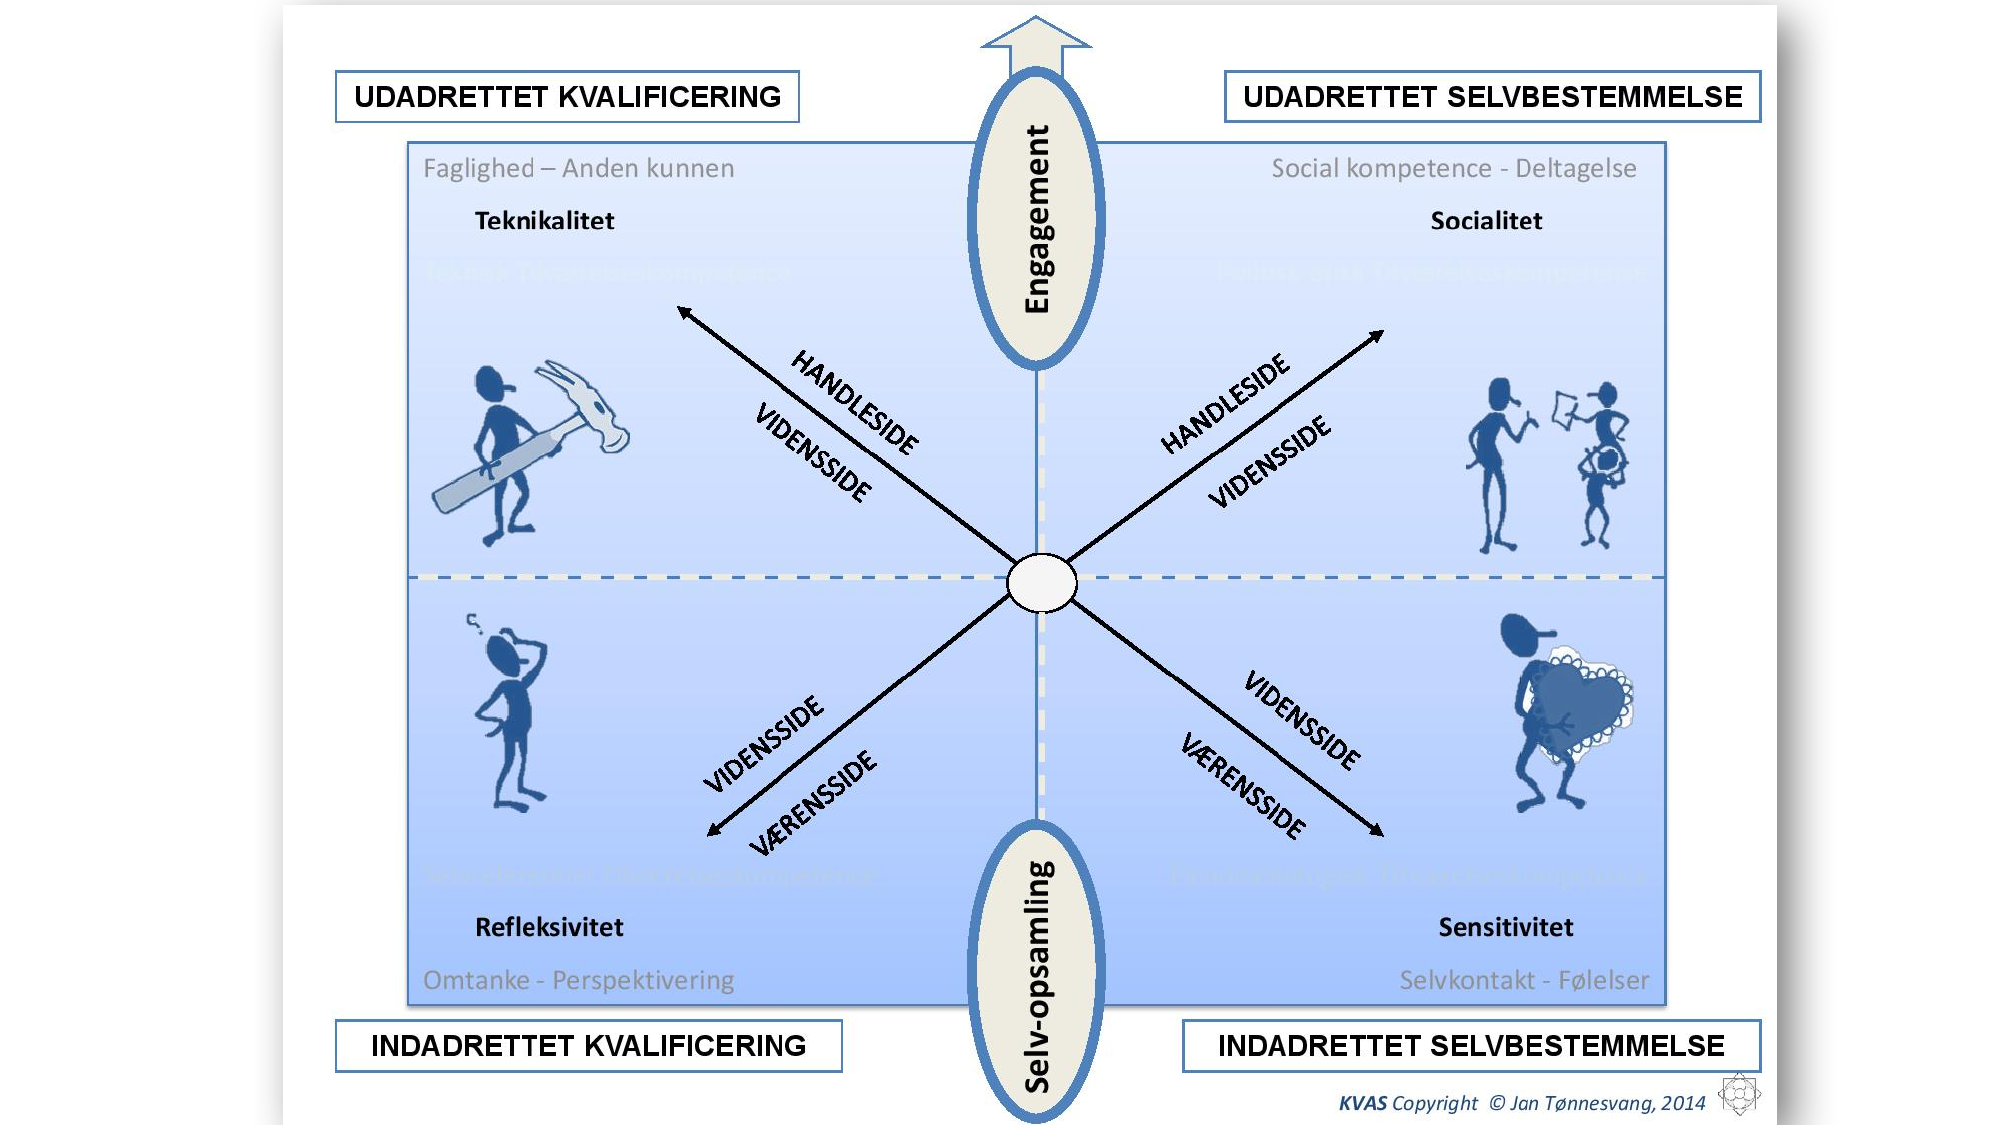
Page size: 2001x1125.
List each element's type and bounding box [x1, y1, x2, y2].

picture [283, 5, 1777, 1125]
